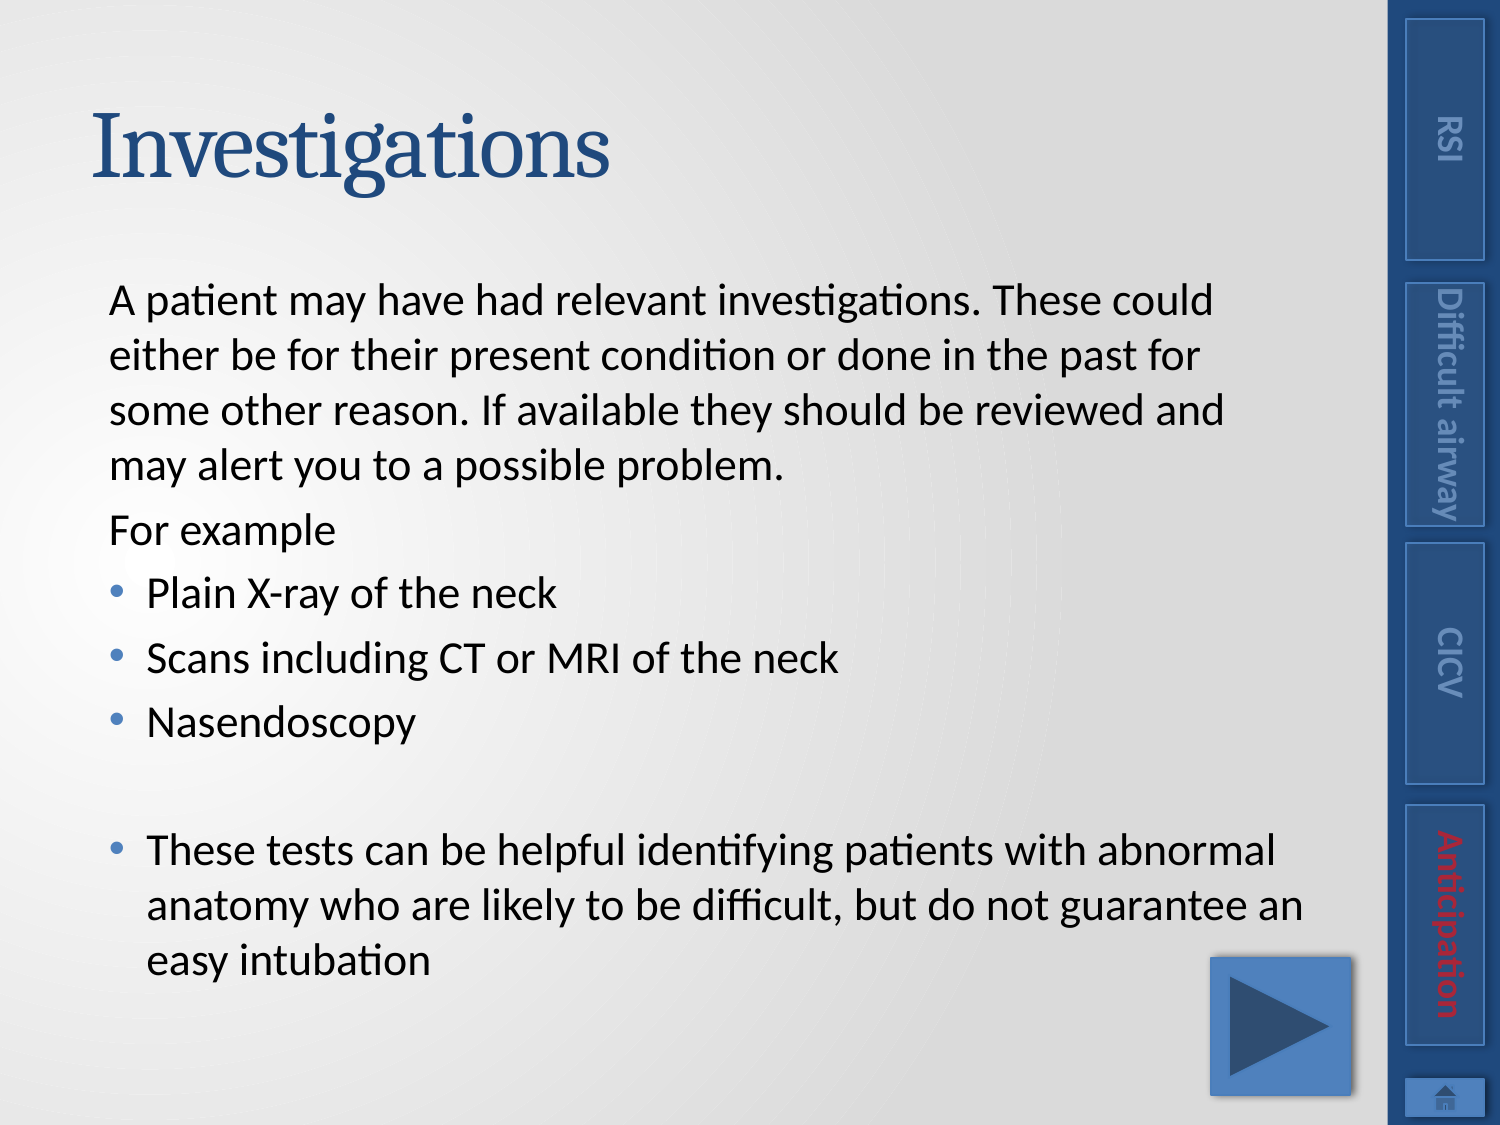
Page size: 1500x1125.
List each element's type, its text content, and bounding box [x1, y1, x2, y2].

text_box [1210, 957, 1351, 1096]
text_box [1405, 1078, 1485, 1117]
title Investigations [75, 45, 1325, 233]
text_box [1405, 18, 1485, 261]
list A patient may have had relevant investigations. These could either be for their present condition or done in the past for some other reason. If available they should be reviewed and may alert you to a possible problem. For example Plain X-ray of the neck Scans including CT or MRI of the neck Nasendoscopy These tests can be helpful identifying patients with abnormal anatomy who are likely to be difficult, but do not guarantee an easy intubation [75, 262, 1325, 1050]
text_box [1405, 268, 1485, 538]
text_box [1405, 804, 1485, 1046]
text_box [1405, 540, 1485, 787]
